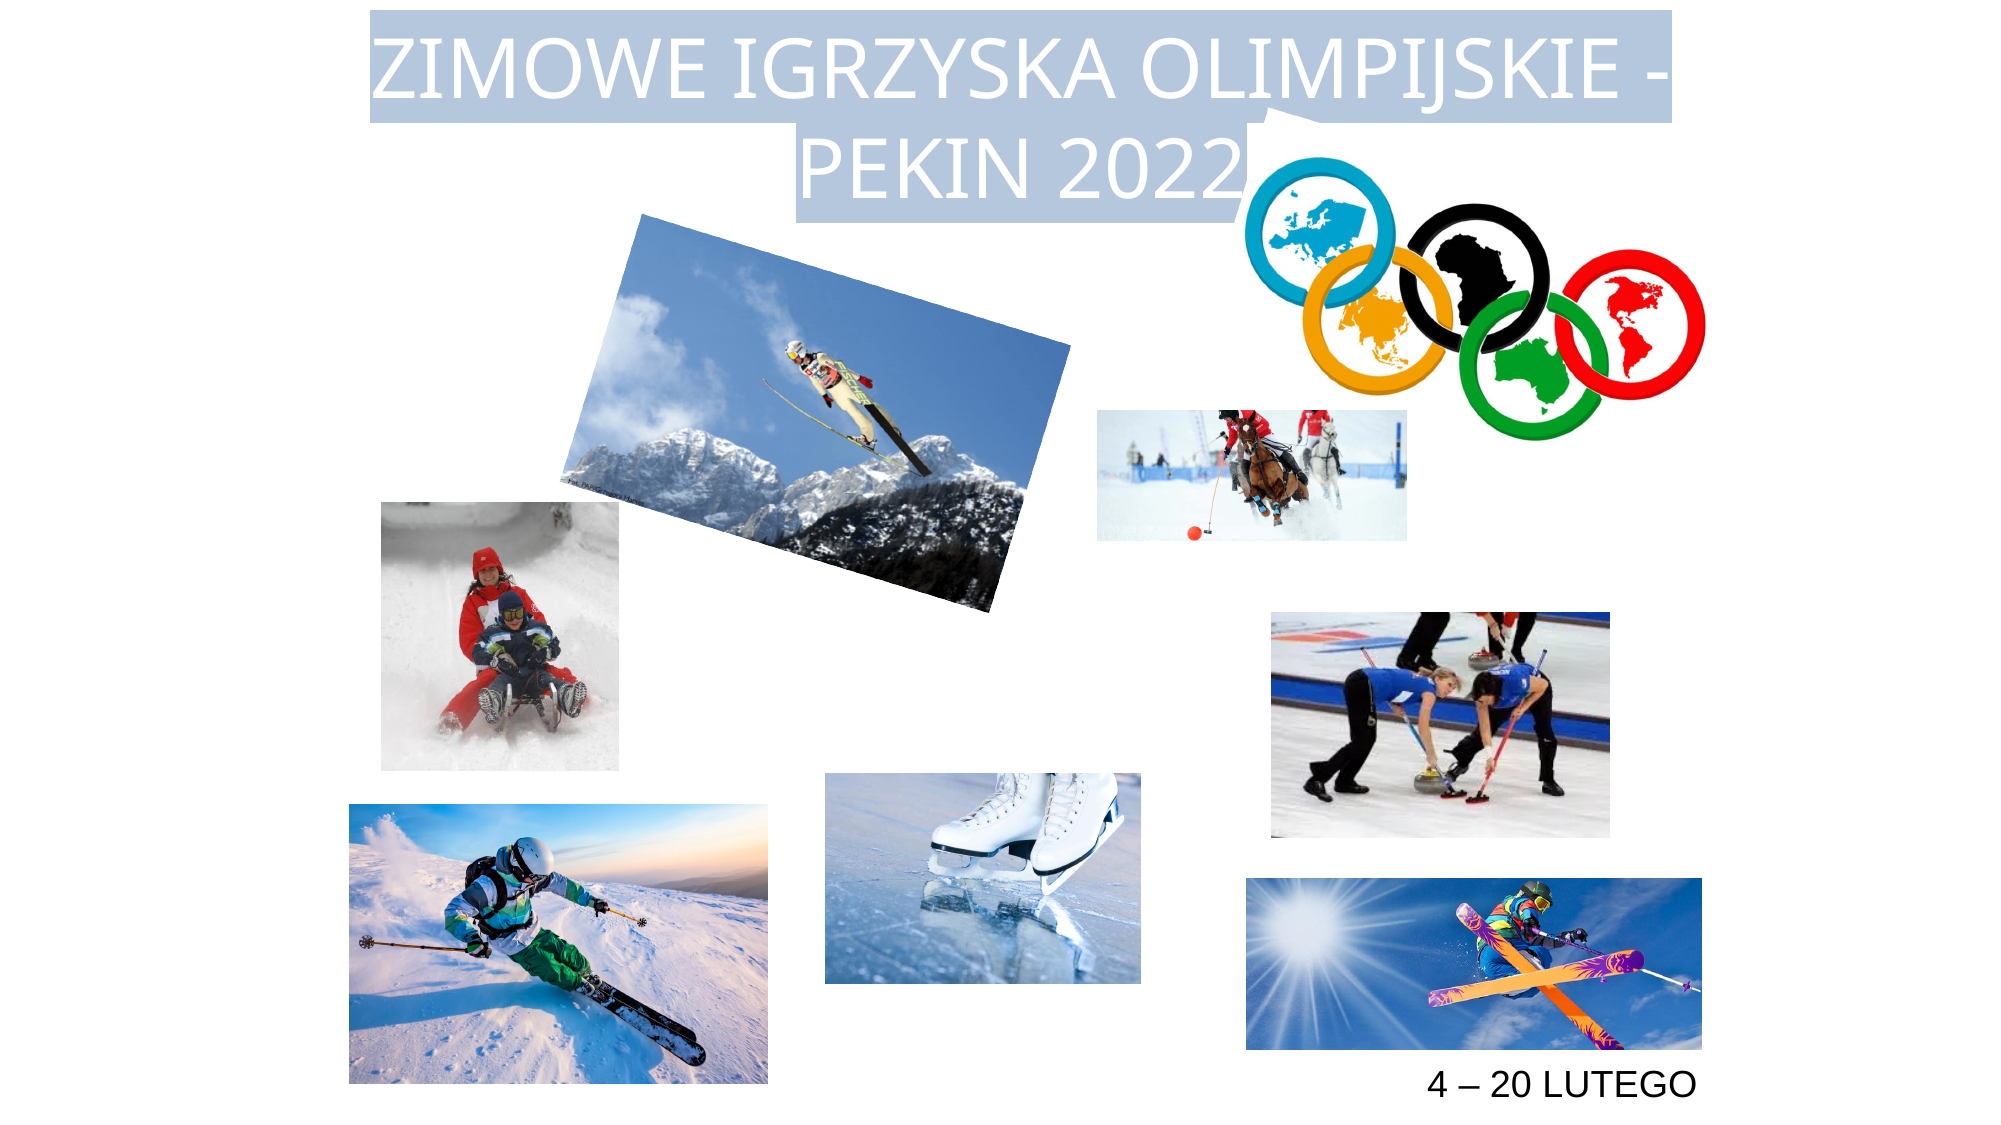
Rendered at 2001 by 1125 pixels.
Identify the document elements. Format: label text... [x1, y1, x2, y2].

picture [381, 214, 1070, 771]
picture [1097, 108, 1739, 541]
picture [1246, 878, 1702, 1050]
picture [1271, 612, 1610, 838]
picture [349, 804, 768, 1084]
title ZIMOWE IGRZYSKA OLIMPIJSKIE - PEKIN 2022 [335, 15, 1708, 216]
subtitle 4 – 20 LUTEGO [1364, 1039, 1761, 1125]
picture [825, 773, 1141, 984]
